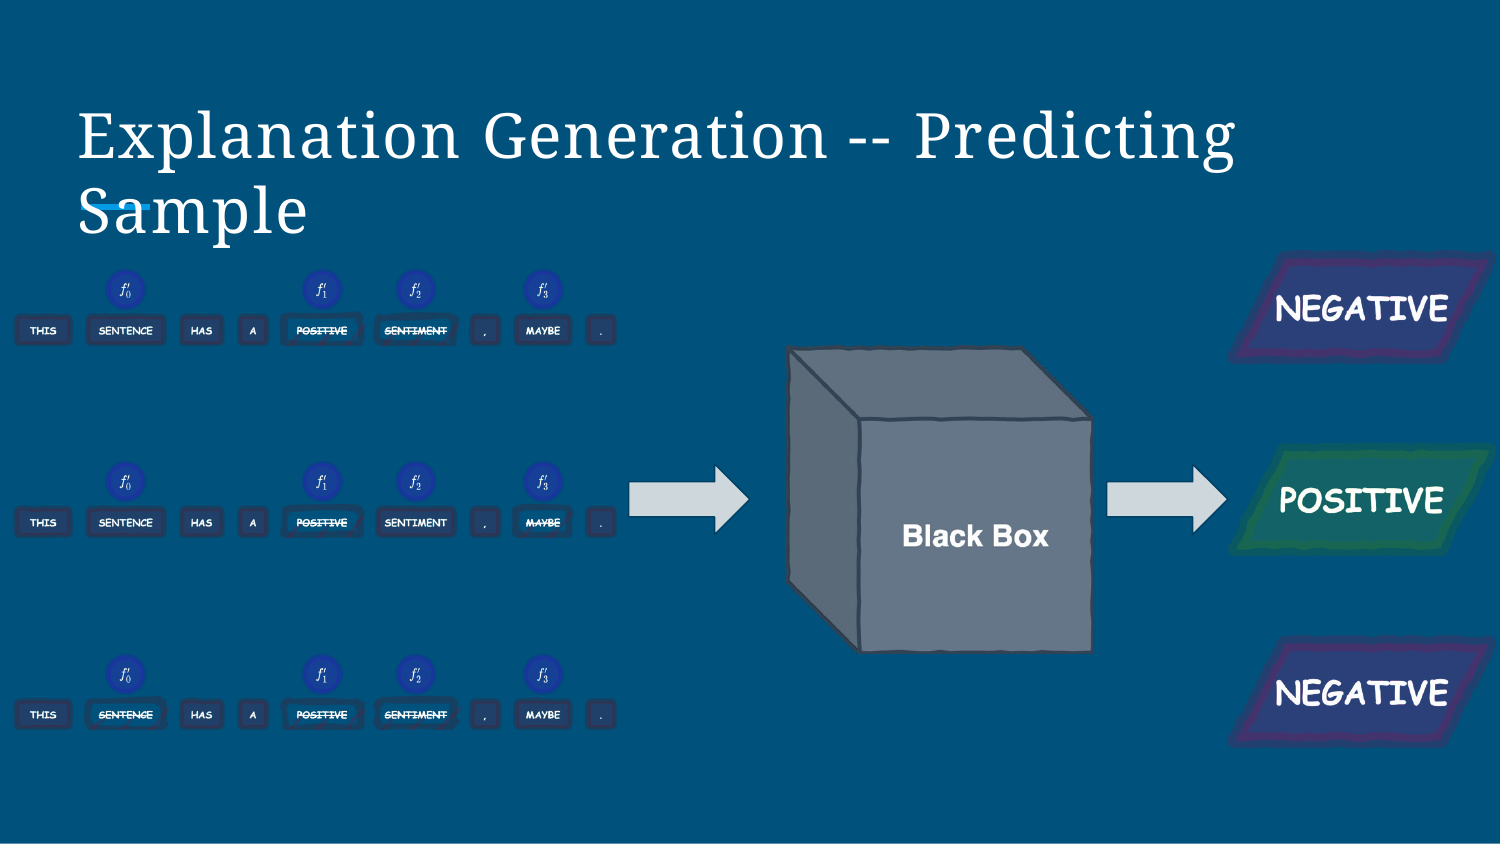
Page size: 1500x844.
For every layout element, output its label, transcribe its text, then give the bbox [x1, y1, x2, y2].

text_box [13, 653, 617, 731]
text_box [13, 461, 617, 538]
text_box [785, 345, 1094, 654]
text_box [1227, 250, 1496, 364]
text_box [1227, 635, 1496, 748]
text_box [628, 464, 751, 535]
text_box [13, 268, 617, 346]
title Explanation Generation -- Predicting Sample [75, 94, 1401, 247]
text_box [1106, 464, 1227, 535]
text_box [1227, 443, 1496, 556]
